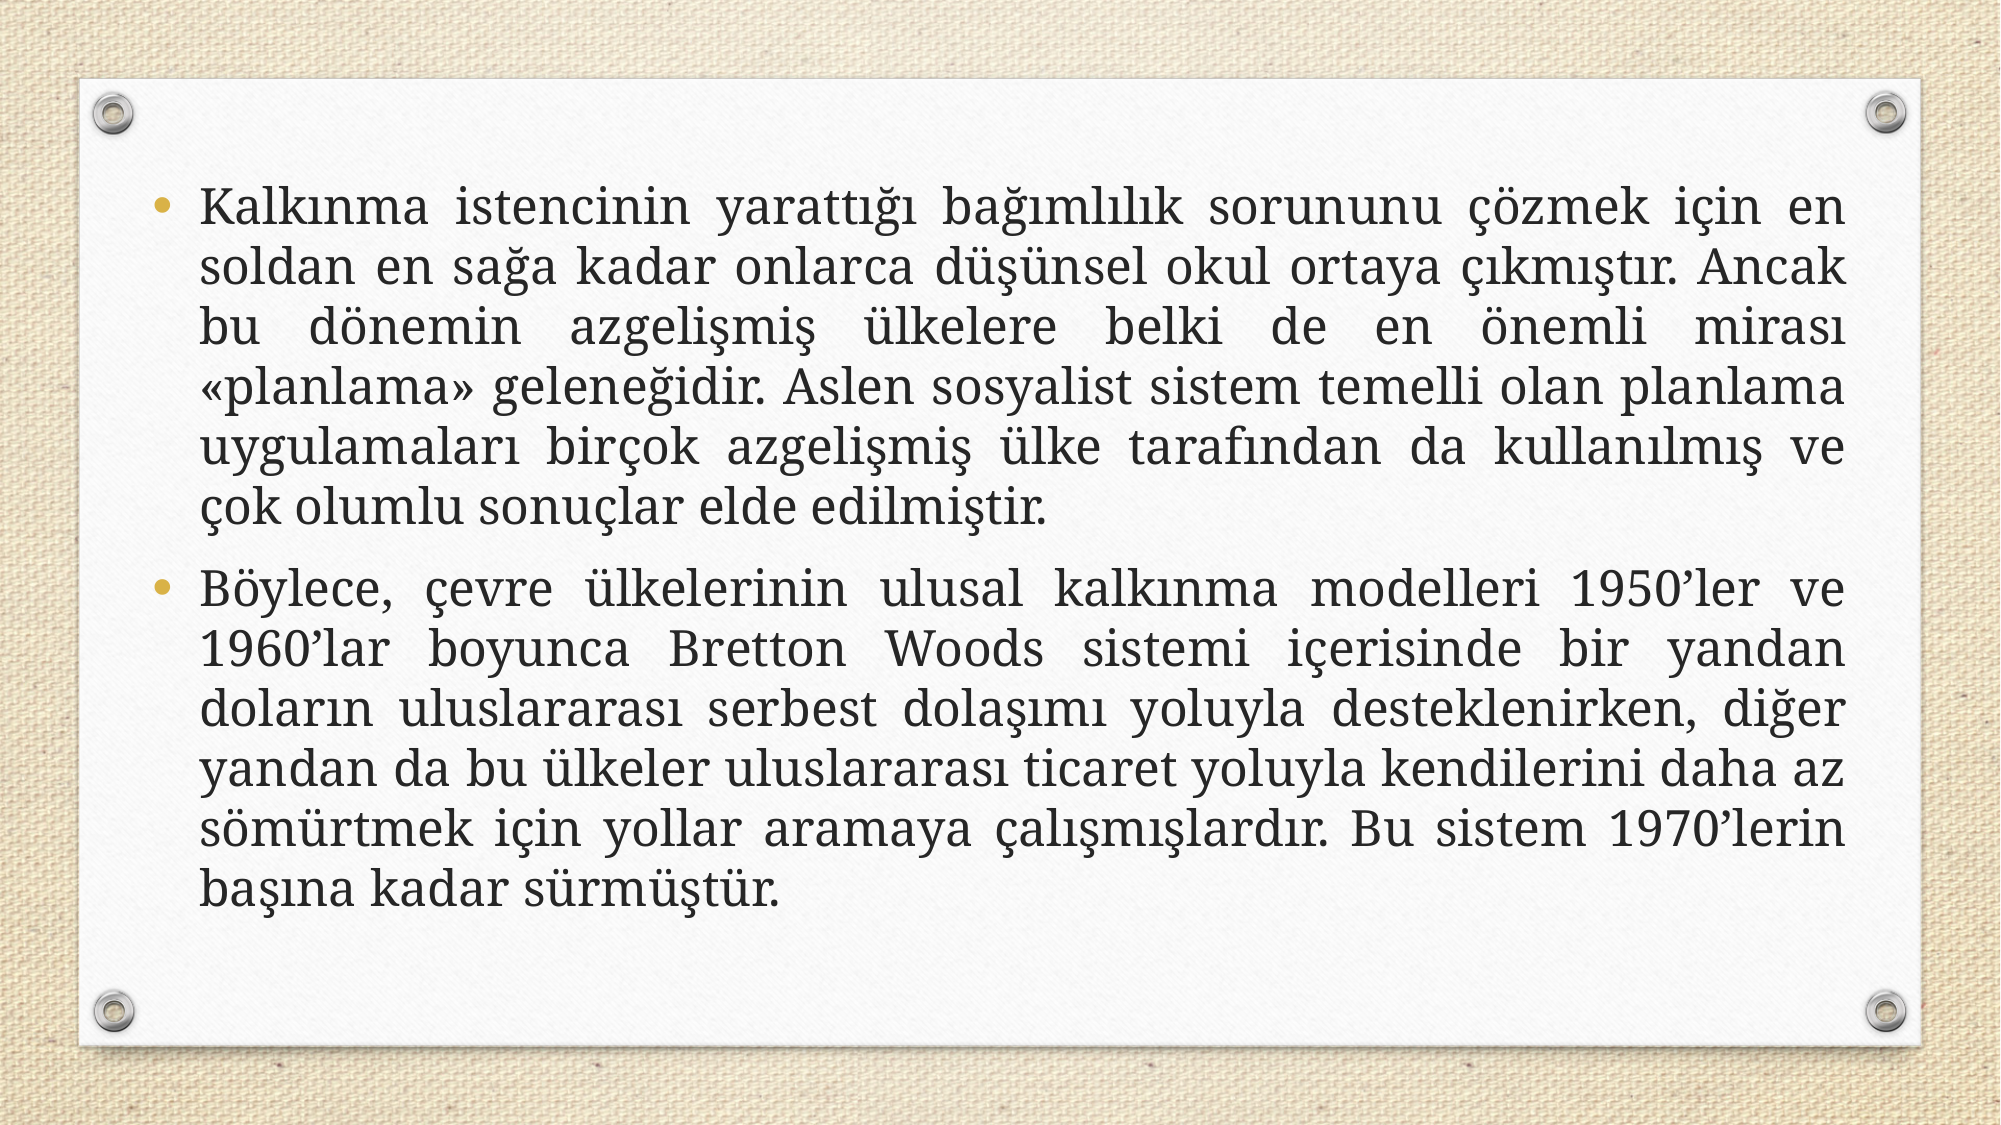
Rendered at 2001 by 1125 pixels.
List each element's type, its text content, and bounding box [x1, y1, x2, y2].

picture [0, 0, 2001, 1125]
list Kalkınma istencinin yarattığı bağımlılık sorununu çözmek için en soldan en sağa kadar onlarca düşünsel okul ortaya çıkmıştır. Ancak bu dönemin azgelişmiş ülkelere belki de en önemli mirası «planlama» geleneğidir. Aslen sosyalist sistem temelli olan planlama uygulamaları birçok azgelişmiş ülke tarafından da kullanılmış ve çok olumlu sonuçlar elde edilmiştir. Böylece, çevre ülkelerinin ulusal kalkınma modelleri 1950’ler ve 1960’lar boyunca Bretton Woods sistemi içerisinde bir yandan doların uluslararası serbest dolaşımı yoluyla desteklenirken, diğer yandan da bu ülkeler uluslararası ticaret yoluyla kendilerini daha az sömürtmek için yollar aramaya çalışmışlardır. Bu sistem 1970’lerin başına kadar sürmüştür. [137, 84, 1863, 1014]
